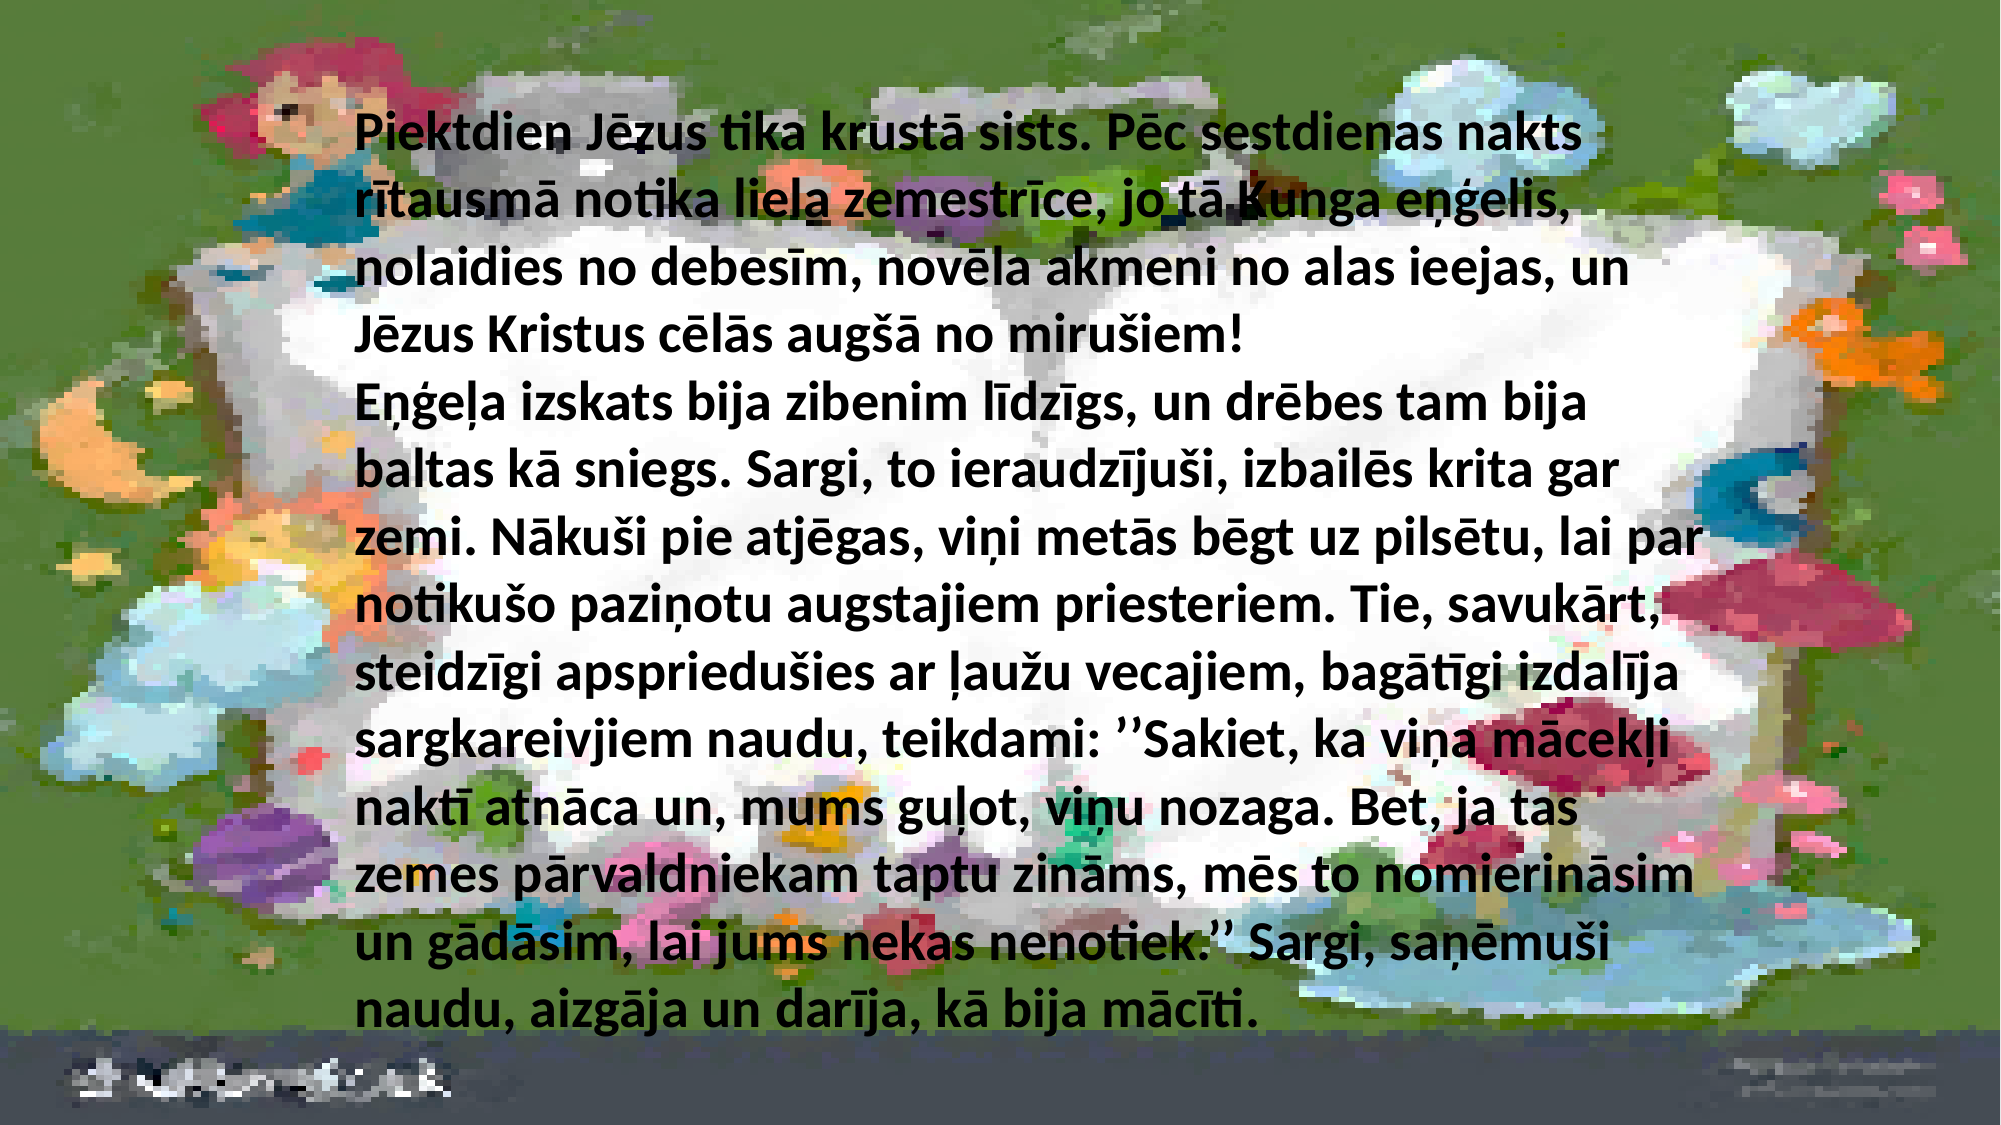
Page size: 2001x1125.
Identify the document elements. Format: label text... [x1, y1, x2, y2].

picture [0, 0, 2001, 1125]
text_box Piektdien Jēzus tika krustā sists. Pēc sestdienas nakts rītausmā notika liela zemestrīce, jo tā Kunga eņģelis, nolaidies no debesīm, novēla akmeni no alas ieejas, un Jēzus Kristus cēlās augšā no mirušiem! Eņģeļa izskats bija zibenim līdzīgs, un drēbes tam bija baltas kā sniegs. Sargi, to ieraudzījuši, izbailēs krita gar zemi. Nākuši pie atjēgas, viņi metās bēgt uz pilsētu, lai par notikušo paziņotu augstajiem priesteriem. Tie, savukārt, steidzīgi apspriedušies ar ļaužu vecajiem, bagātīgi izdalīja sargkareivjiem naudu, teikdami: ’’Sakiet, ka viņa mācekļi naktī atnāca un, mums guļot, viņu nozaga. Bet, ja tas zemes pārvaldniekam taptu zināms, mēs to nomierināsim un gādāsim, lai jums nekas nenotiek.’’ Sargi, saņēmuši naudu, aizgāja un darīja, kā bija mācīti. [339, 86, 1731, 1047]
